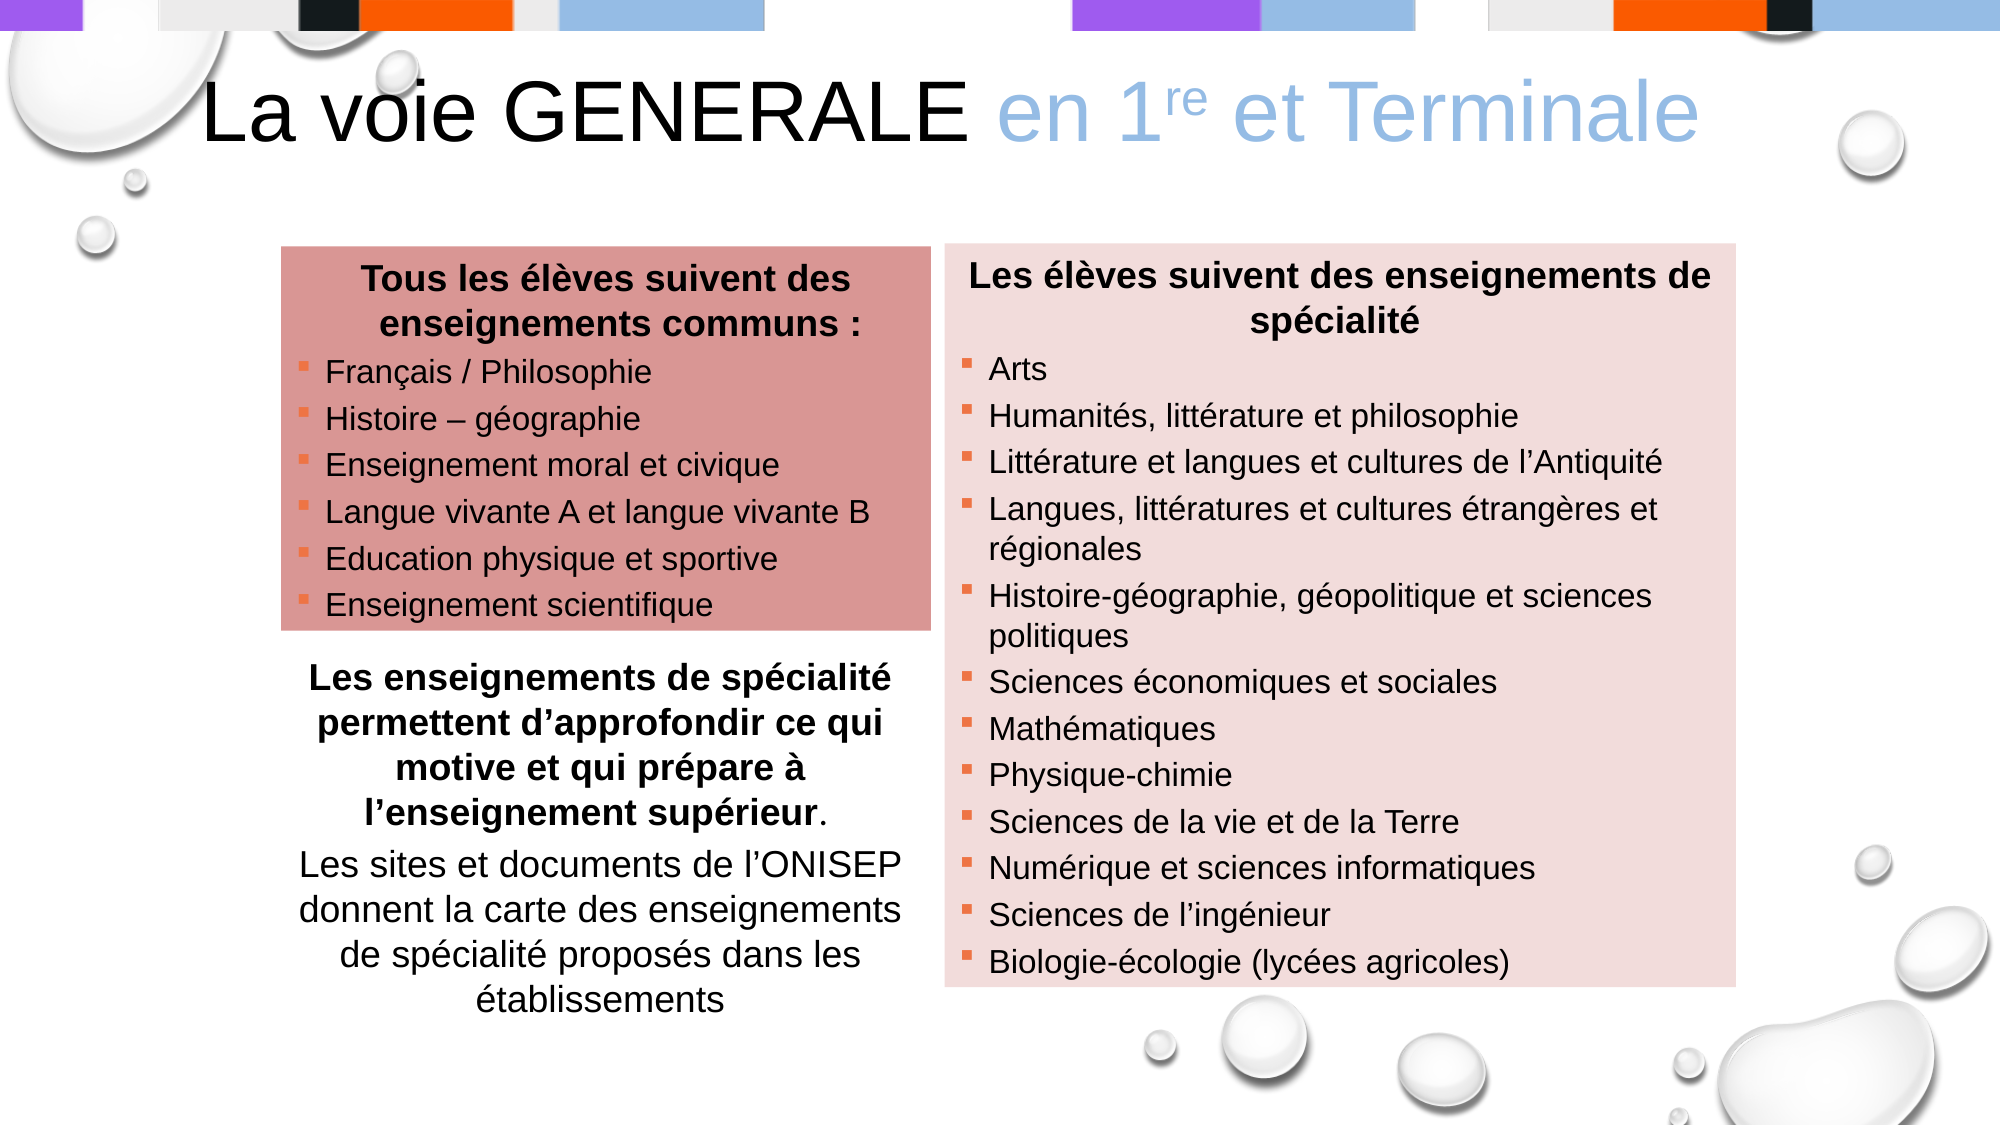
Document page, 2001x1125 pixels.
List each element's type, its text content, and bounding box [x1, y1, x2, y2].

text_box Tous les élèves suivent des enseignements communs : Français / Philosophie Histoire – géographie Enseignement moral et civique Langue vivante A et langue vivante B Education physique et sportive Enseignement scientifique [281, 246, 931, 631]
text_box Les élèves suivent des enseignements de spécialité Arts Humanités, littérature et philosophie Littérature et langues et cultures de l’Antiquité Langues, littératures et cultures étrangères et régionales Histoire-géographie, géopolitique et sciences politiques Sciences économiques et sociales Mathématiques Physique-chimie Sciences de la vie et de la Terre Numérique et sciences informatiques Sciences de l’ingénieur Biologie-écologie (lycées agricoles) [944, 243, 1736, 988]
text_box Les enseignements de spécialité permettent d’approfondir ce qui motive et qui prépare à l’enseignement supérieur. Les sites et documents de l’ONISEP donnent la carte des enseignements de spécialité proposés dans les établissements [261, 645, 939, 1028]
picture [0, 0, 2000, 1125]
title La voie GENERALE en 1re et Terminale [185, 58, 1733, 169]
